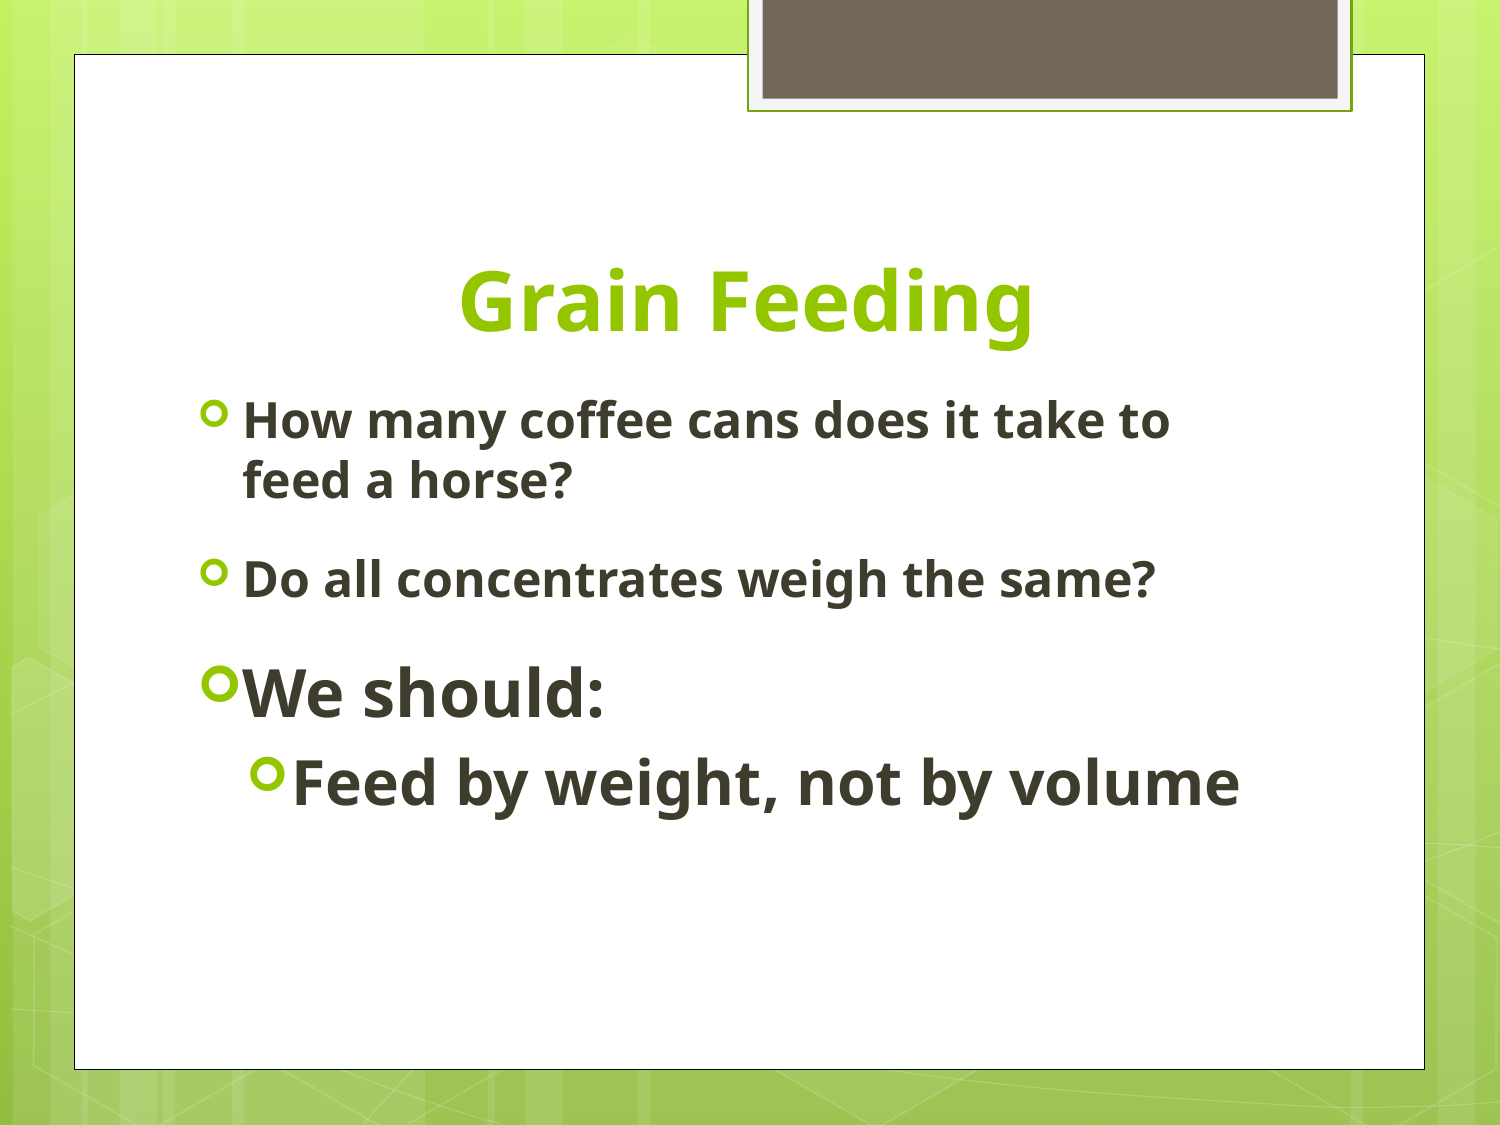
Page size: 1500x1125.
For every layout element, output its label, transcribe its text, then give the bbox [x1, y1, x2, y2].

list How many coffee cans does it take to feed a horse? Do all concentrates weigh the same? We should: Feed by weight, not by volume [171, 381, 1283, 957]
title Grain Feeding [171, 168, 1324, 357]
